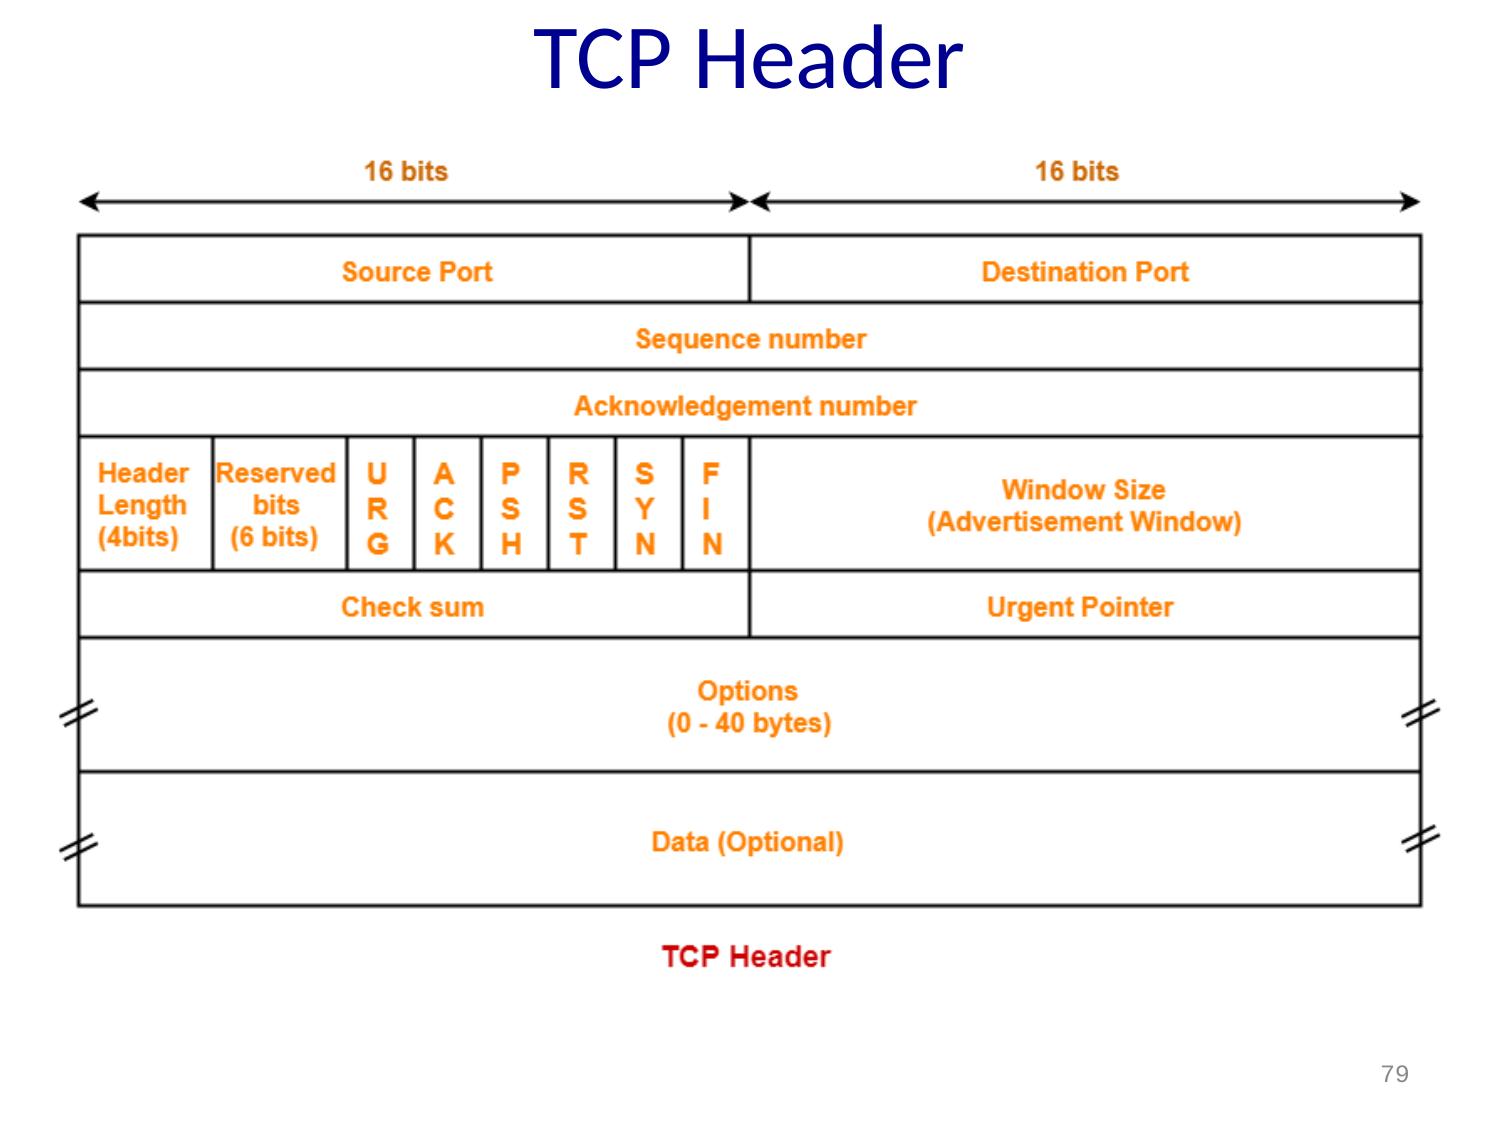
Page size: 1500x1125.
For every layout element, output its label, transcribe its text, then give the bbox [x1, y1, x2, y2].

picture [58, 151, 1442, 974]
text_box TCP Header [74, 0, 1425, 149]
slide_number 79 [1074, 1042, 1425, 1103]
